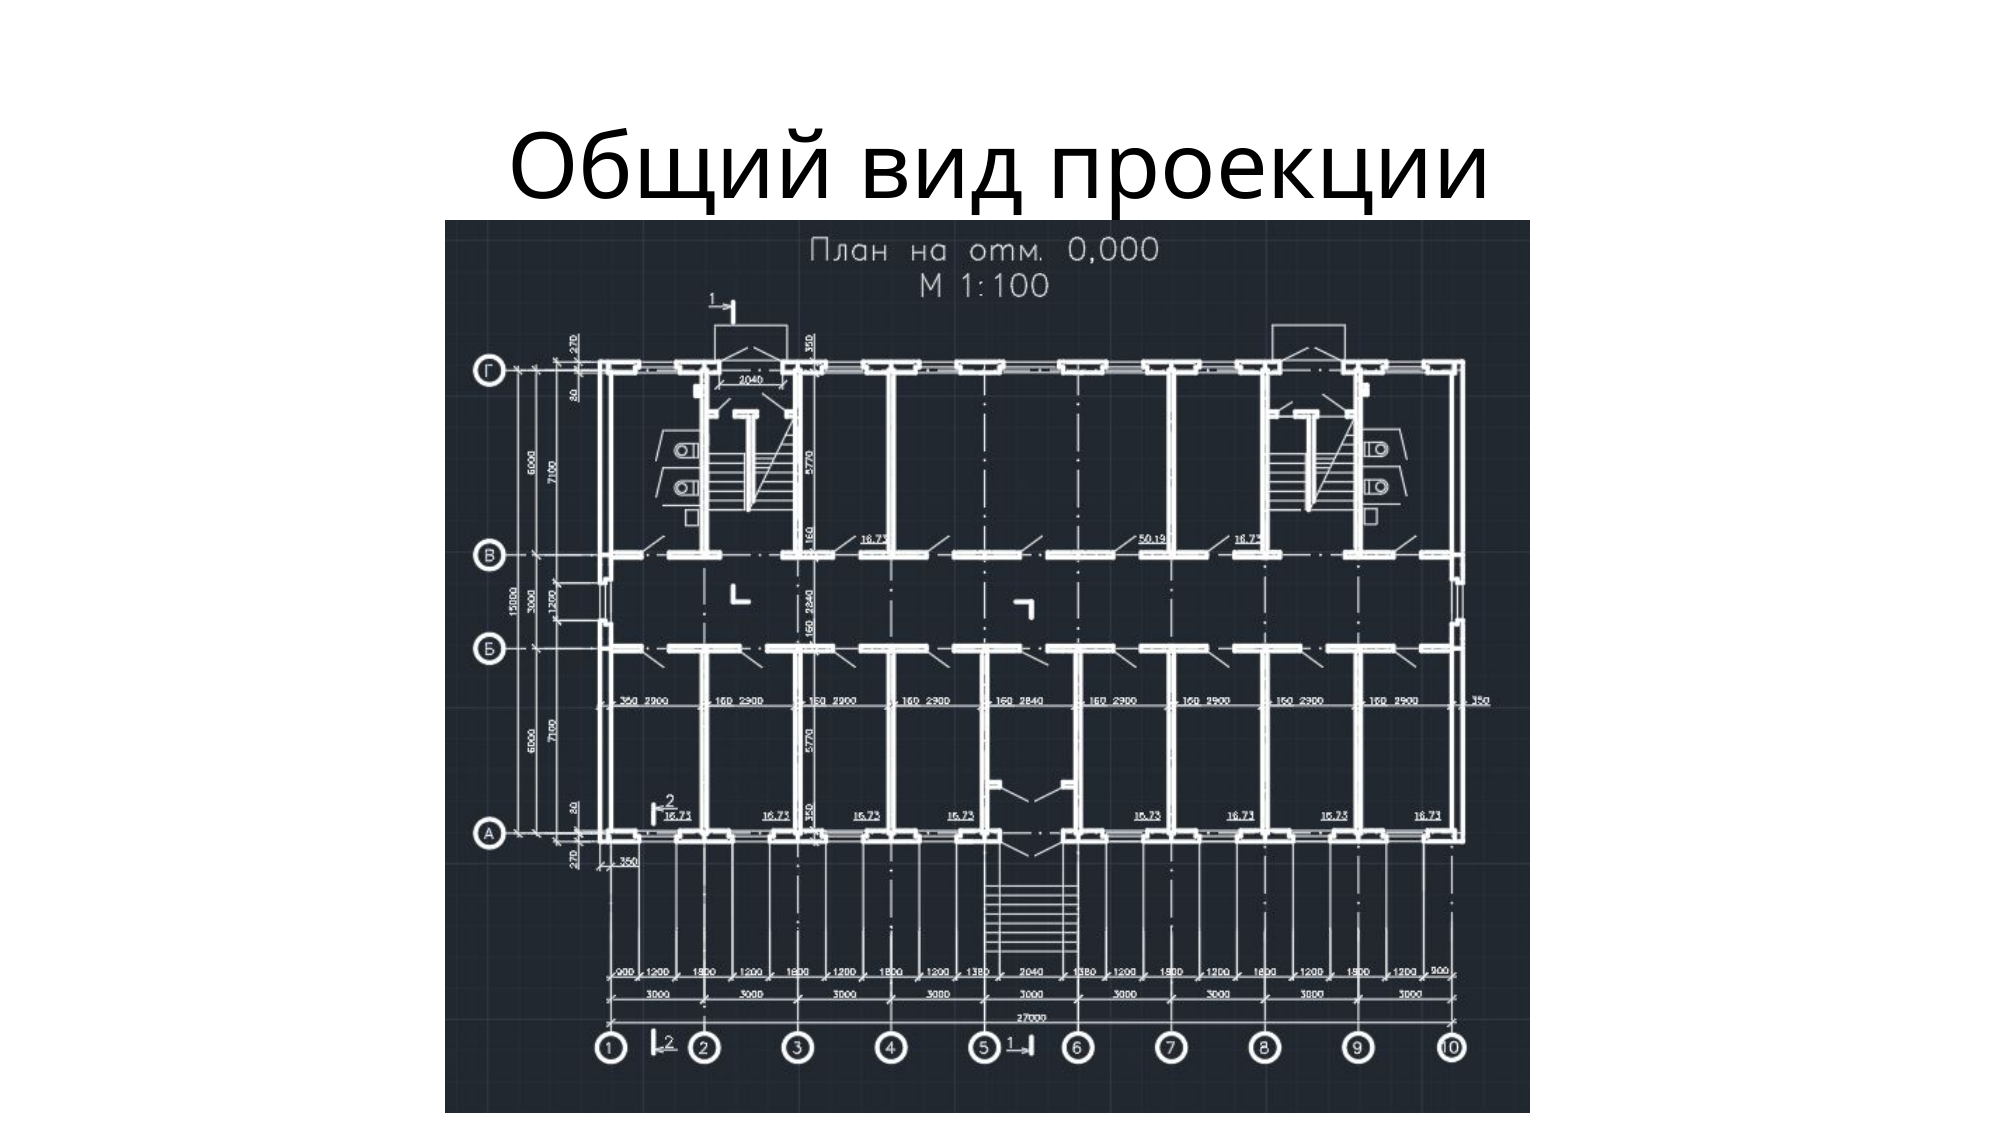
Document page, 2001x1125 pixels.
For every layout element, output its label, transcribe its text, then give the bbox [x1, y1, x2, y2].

title Общий вид проекции [137, 59, 1863, 278]
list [445, 220, 1530, 1113]
